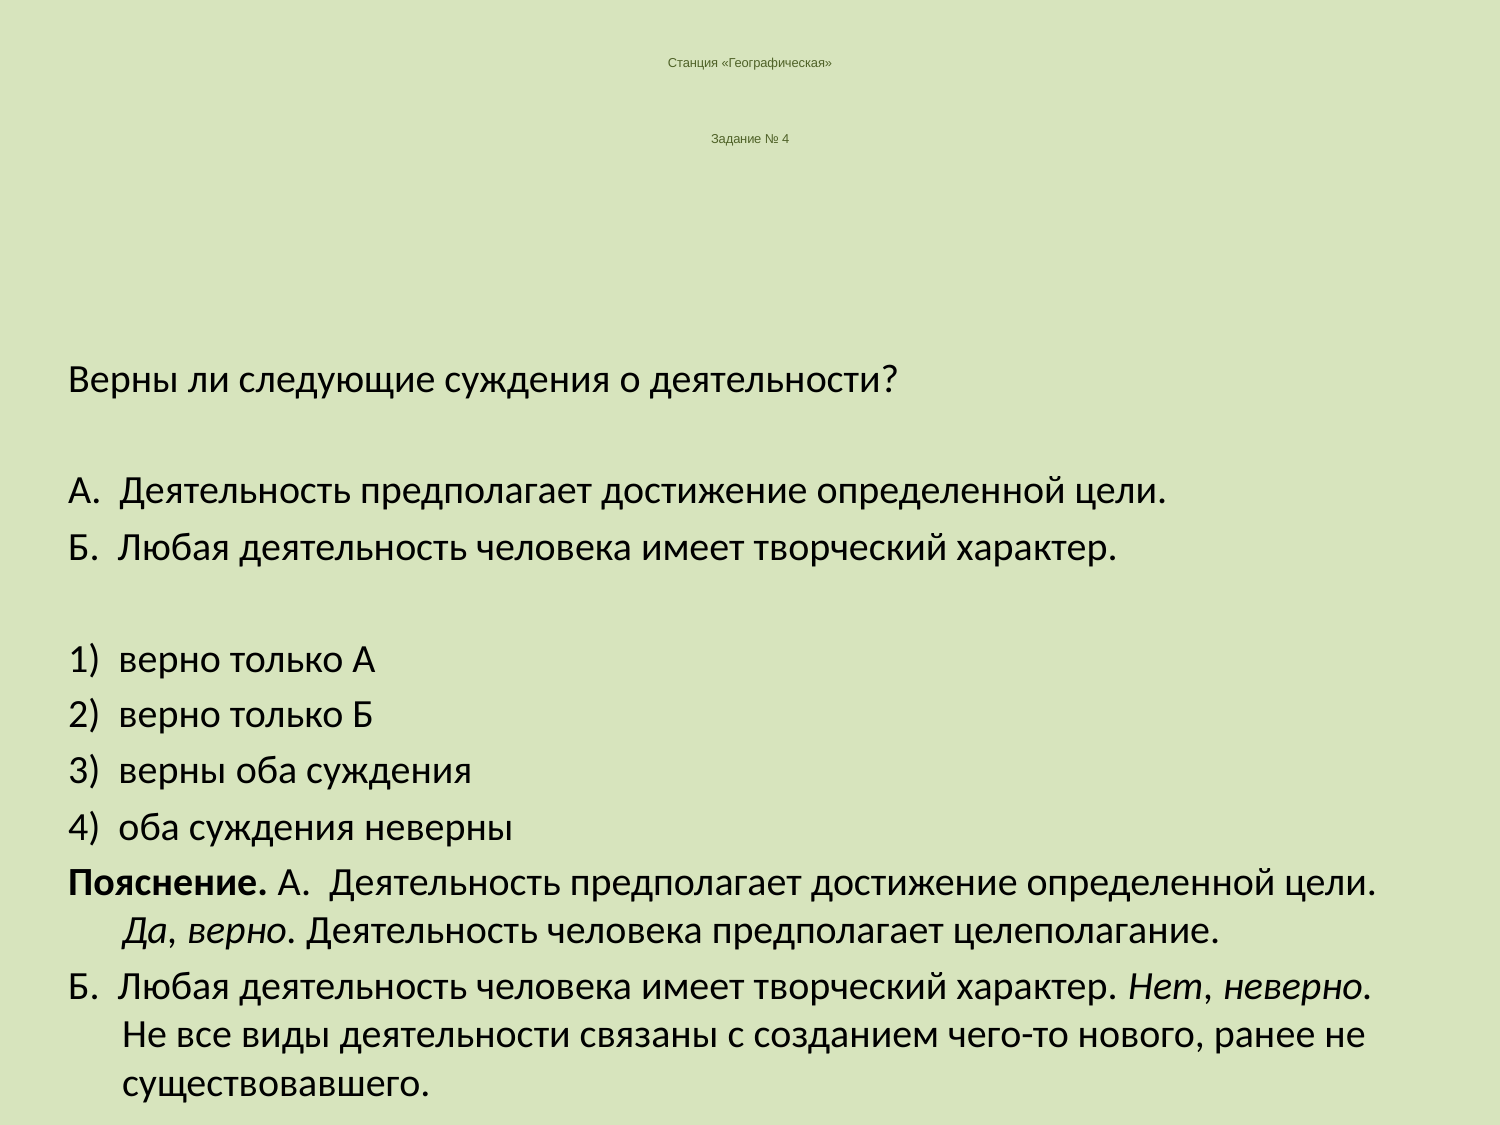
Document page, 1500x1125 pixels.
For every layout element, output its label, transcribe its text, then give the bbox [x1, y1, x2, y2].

title Станция «Географическая» Задание № 4 [75, 45, 1425, 232]
list Верны ли следующие суждения о деятельности? А. Деятельность предполагает достижение определенной цели. Б. Любая деятельность человека имеет творческий характер. 1) верно только А 2) верно только Б 3) верны оба суждения 4) оба суждения неверны Пояснение. А. Деятельность предполагает достижение определенной цели. Да, верно. Деятельность человека предполагает целеполагание. Б. Любая деятельность человека имеет творческий характер. Нет, неверно. Не все виды деятельности связаны с созданием чего-то нового, ранее не существовавшего. [53, 232, 1425, 1125]
